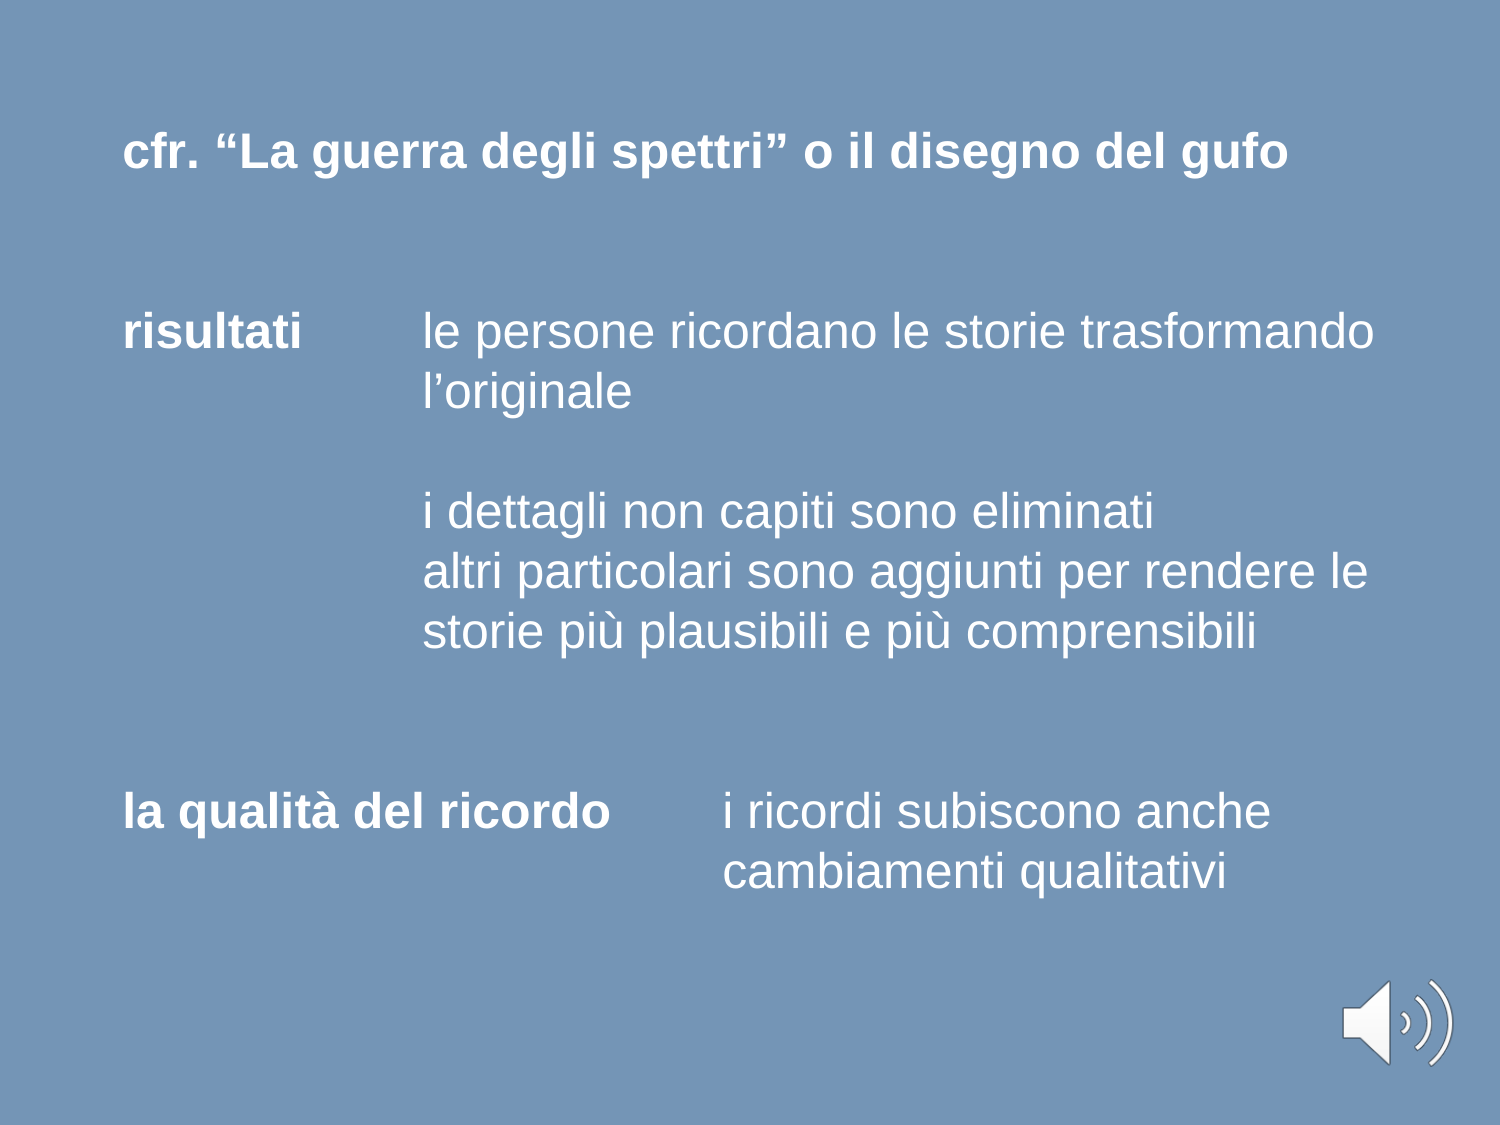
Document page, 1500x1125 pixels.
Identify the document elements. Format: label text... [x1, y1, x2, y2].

picture [1331, 956, 1465, 1090]
text_box cfr. “La guerra degli spettri” o il disegno del gufo risultati le persone ricordano le storie trasformando l’originale i dettagli non capiti sono eliminati altri particolari sono aggiunti per rendere le storie più plausibili e più comprensibili la qualità del ricordo i ricordi subiscono anche cambiamenti qualitativi [107, 110, 1399, 967]
